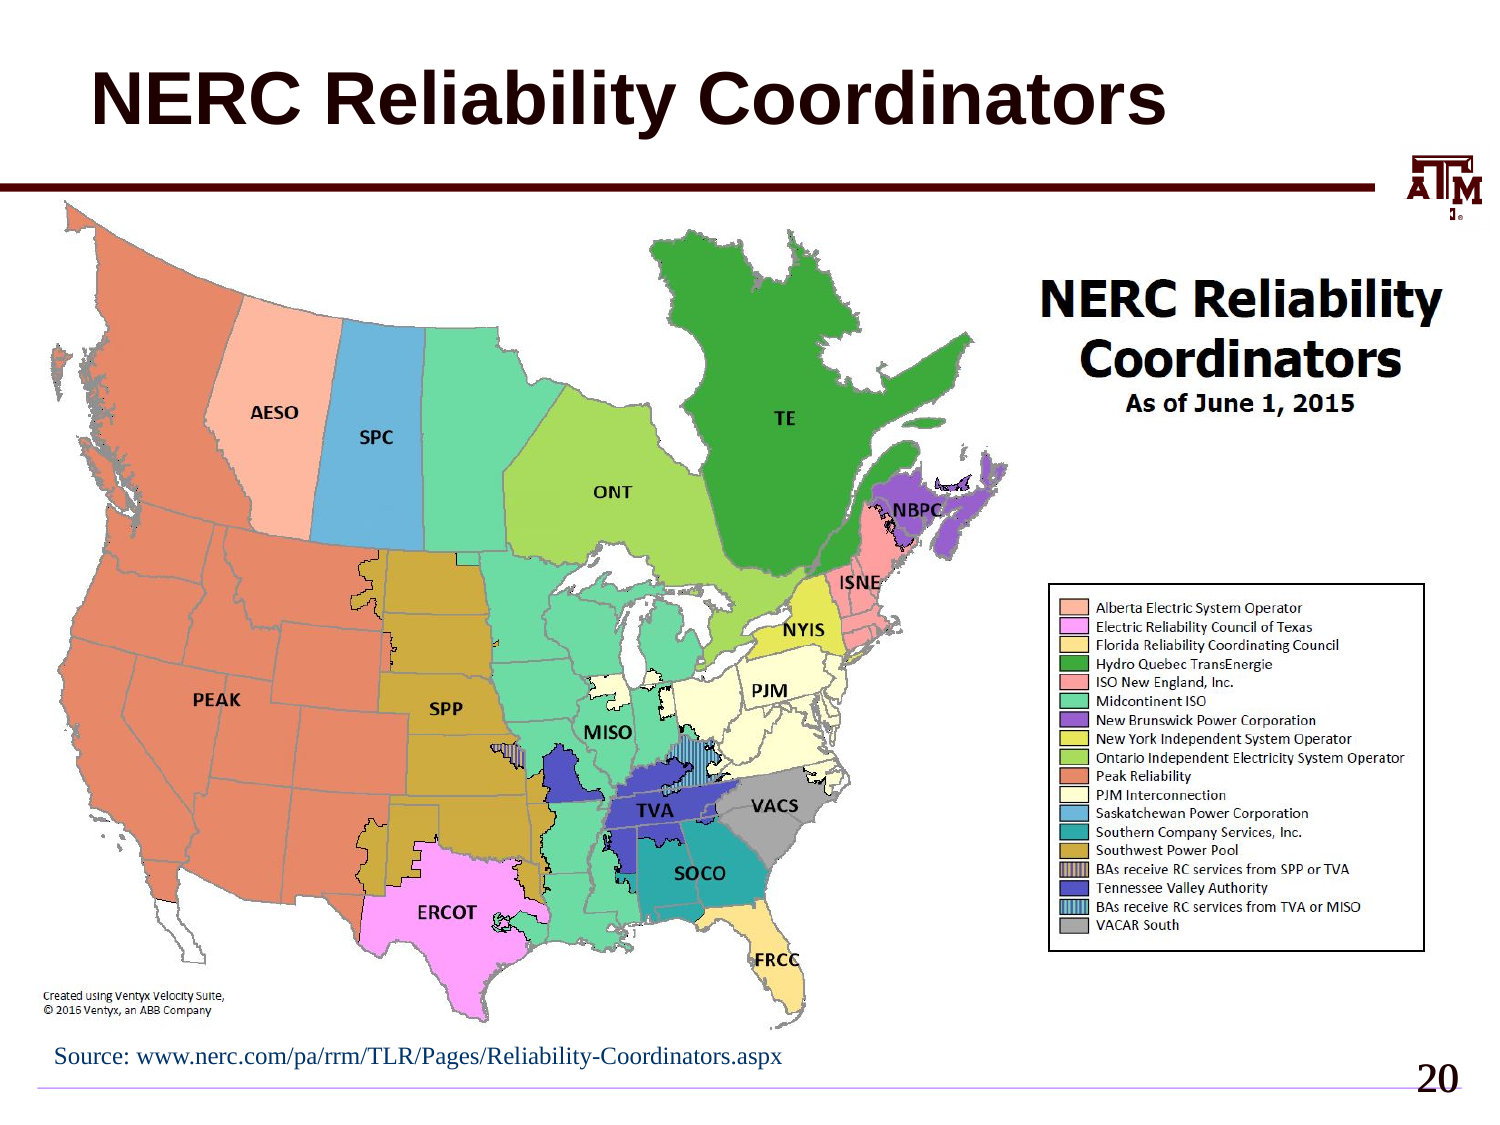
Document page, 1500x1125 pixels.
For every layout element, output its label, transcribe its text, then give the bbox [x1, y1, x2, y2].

title NERC Reliability Coordinators [74, 12, 1388, 188]
text_box 19 [1161, 1038, 1474, 1113]
text_box Source: www.nerc.com/pa/rrm/TLR/Pages/Reliability-Coordinators.aspx [39, 1039, 1161, 1077]
picture [37, 137, 1493, 1033]
